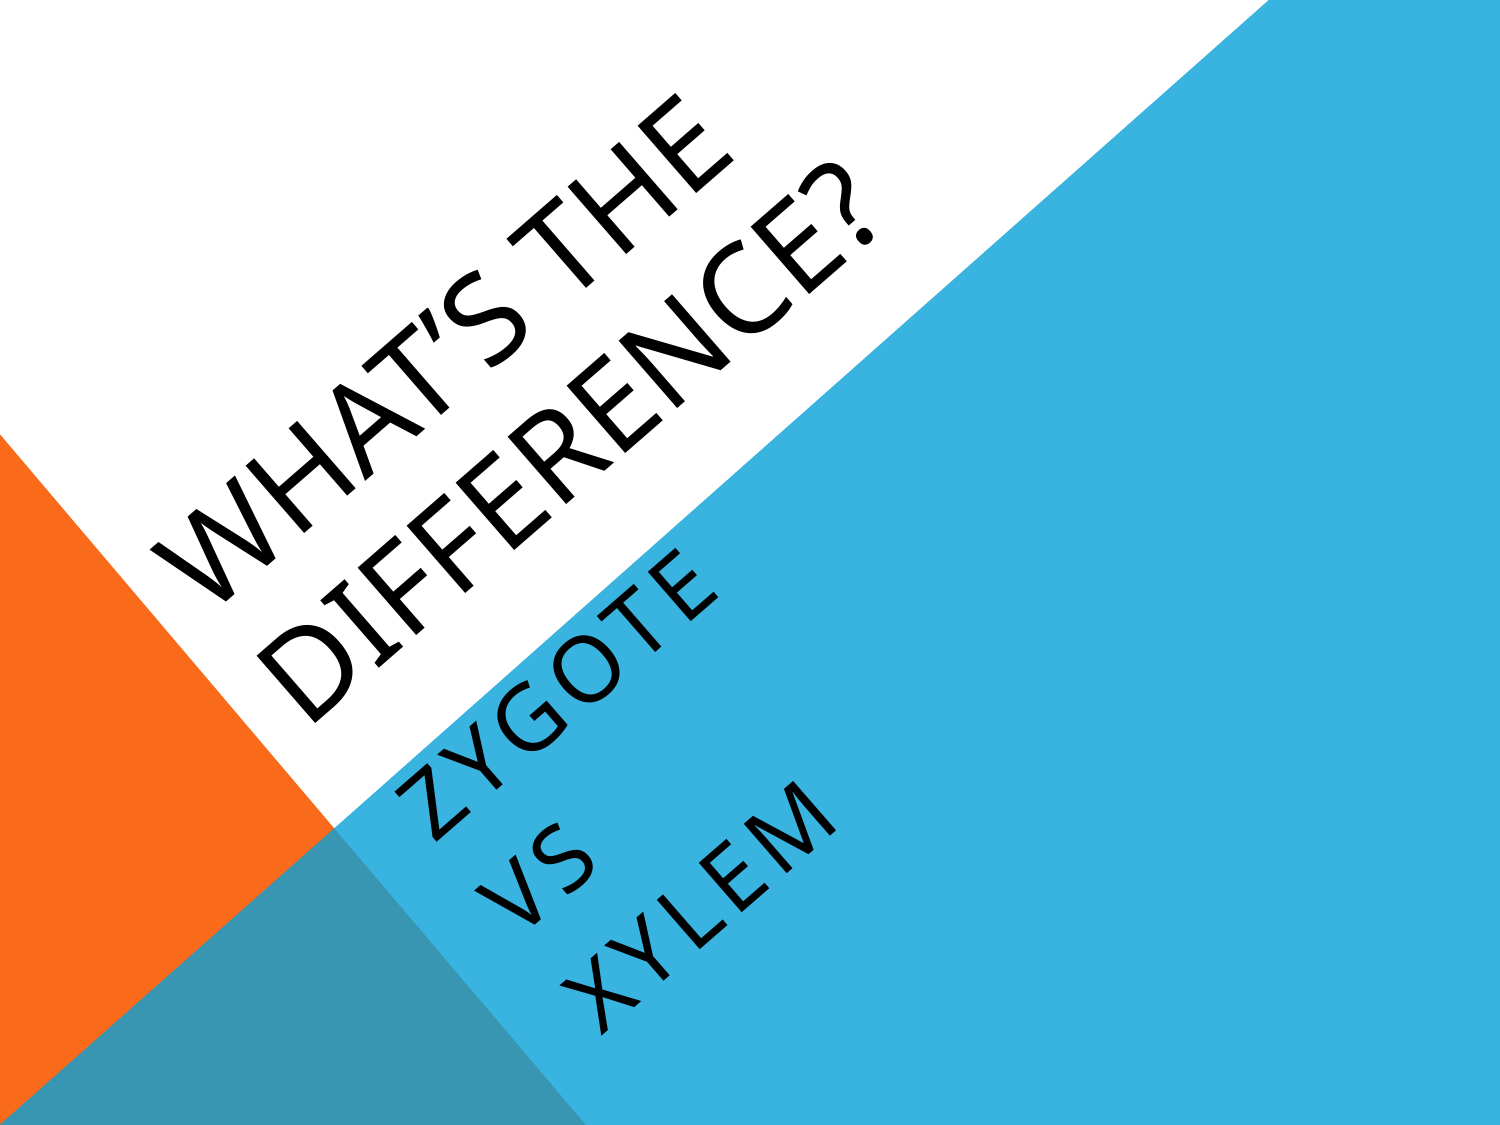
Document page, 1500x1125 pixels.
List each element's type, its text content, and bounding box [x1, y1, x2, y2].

subtitle zygote VS XYLEM [362, 12, 1500, 1125]
title WHAT’s THE DIFFERENCE? [182, 4, 1012, 762]
